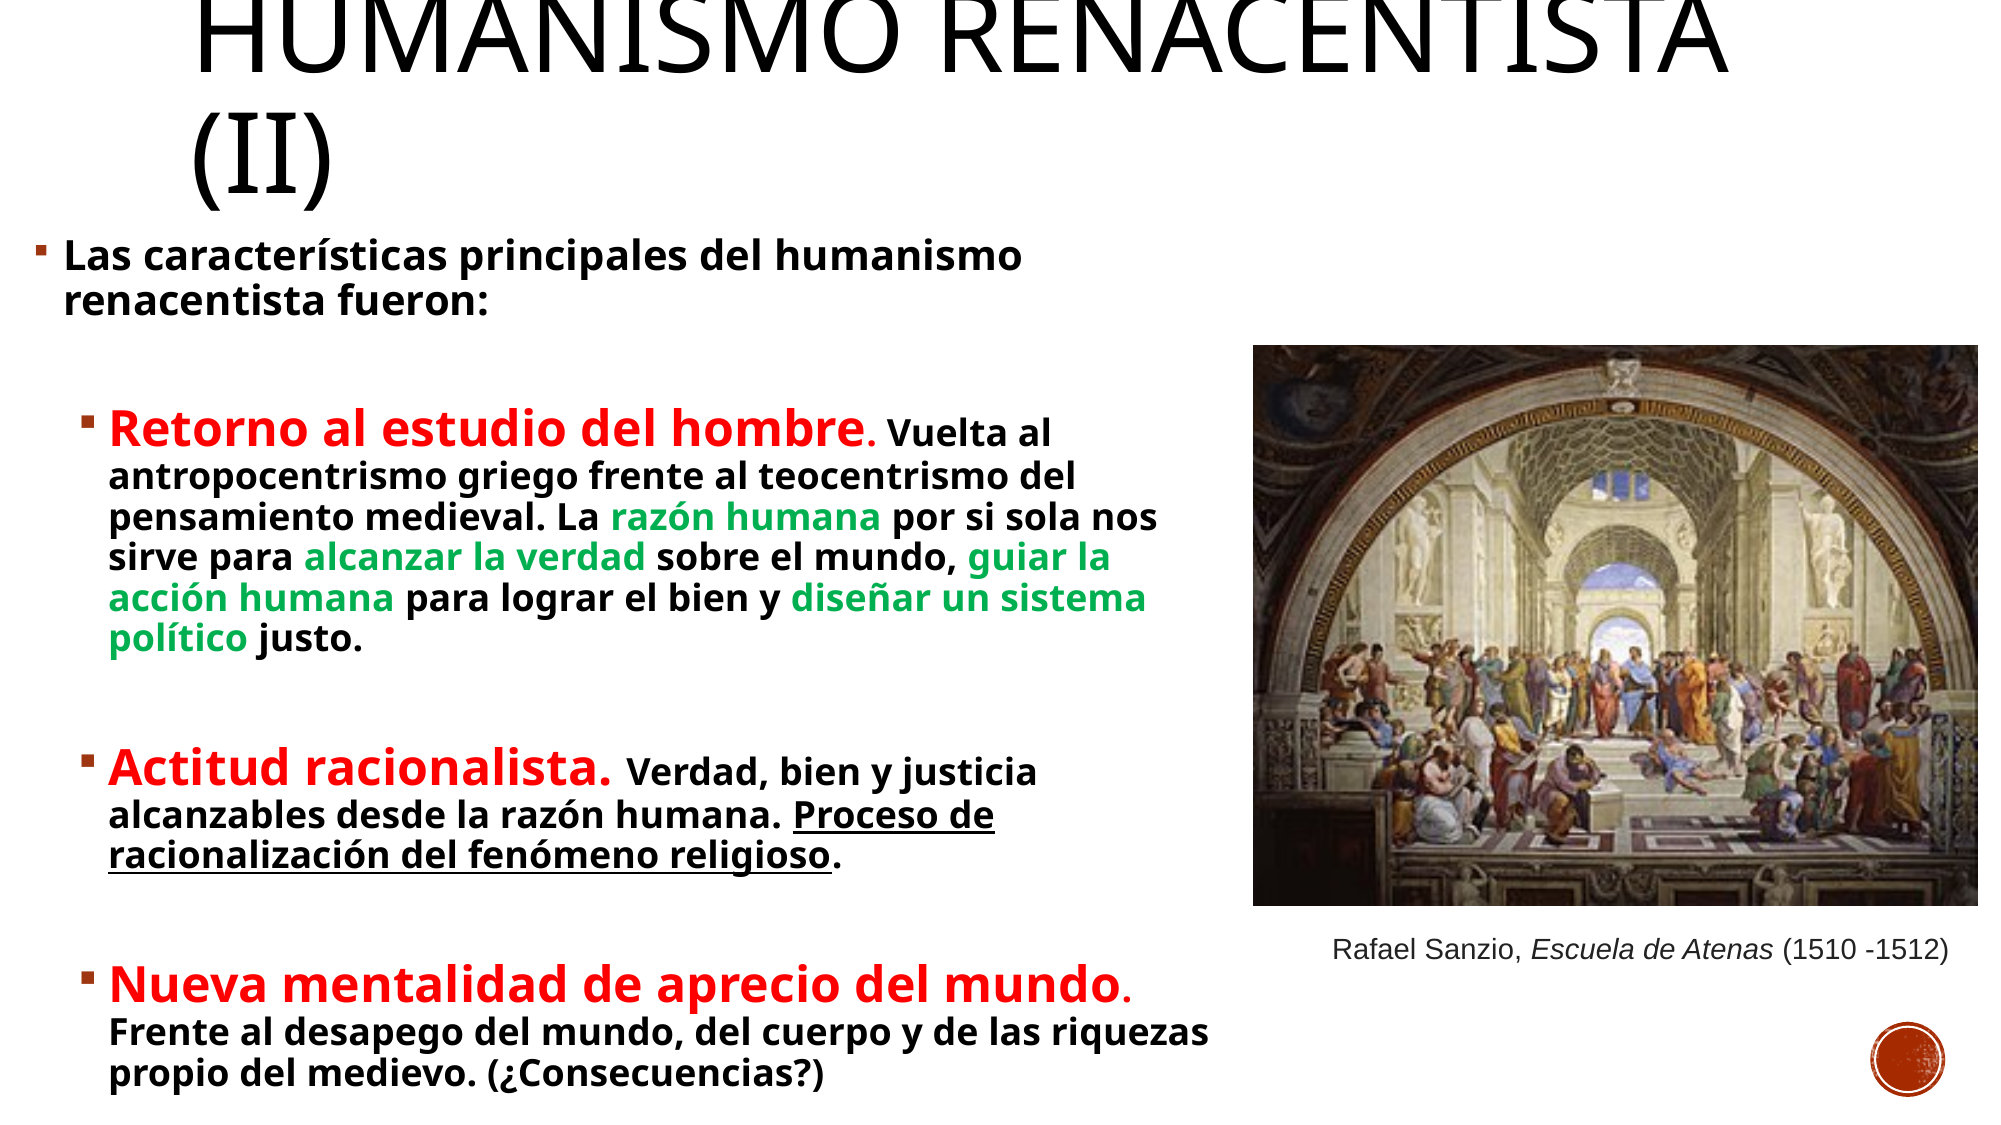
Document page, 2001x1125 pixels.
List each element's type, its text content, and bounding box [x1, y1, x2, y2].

title Humanismo renacentista (II) [175, 0, 1864, 194]
list Las características principales del humanismo renacentista fueron: Retorno al estudio del hombre. Vuelta al antropocentrismo griego frente al teocentrismo del pensamiento medieval. La razón humana por si sola nos sirve para alcanzar la verdad sobre el mundo, guiar la acción humana para lograr el bien y diseñar un sistema político justo. Actitud racionalista. Verdad, bien y justicia alcanzables desde la razón humana. Proceso de racionalización del fenómeno religioso. Nueva mentalidad de aprecio del mundo. Frente al desapego del mundo, del cuerpo y de las riquezas propio del medievo. (¿Consecuencias?) [18, 152, 1255, 1125]
picture [1253, 345, 1978, 906]
text_box Rafael Sanzio, Escuela de Atenas (1510 -1512) [1317, 922, 1978, 973]
